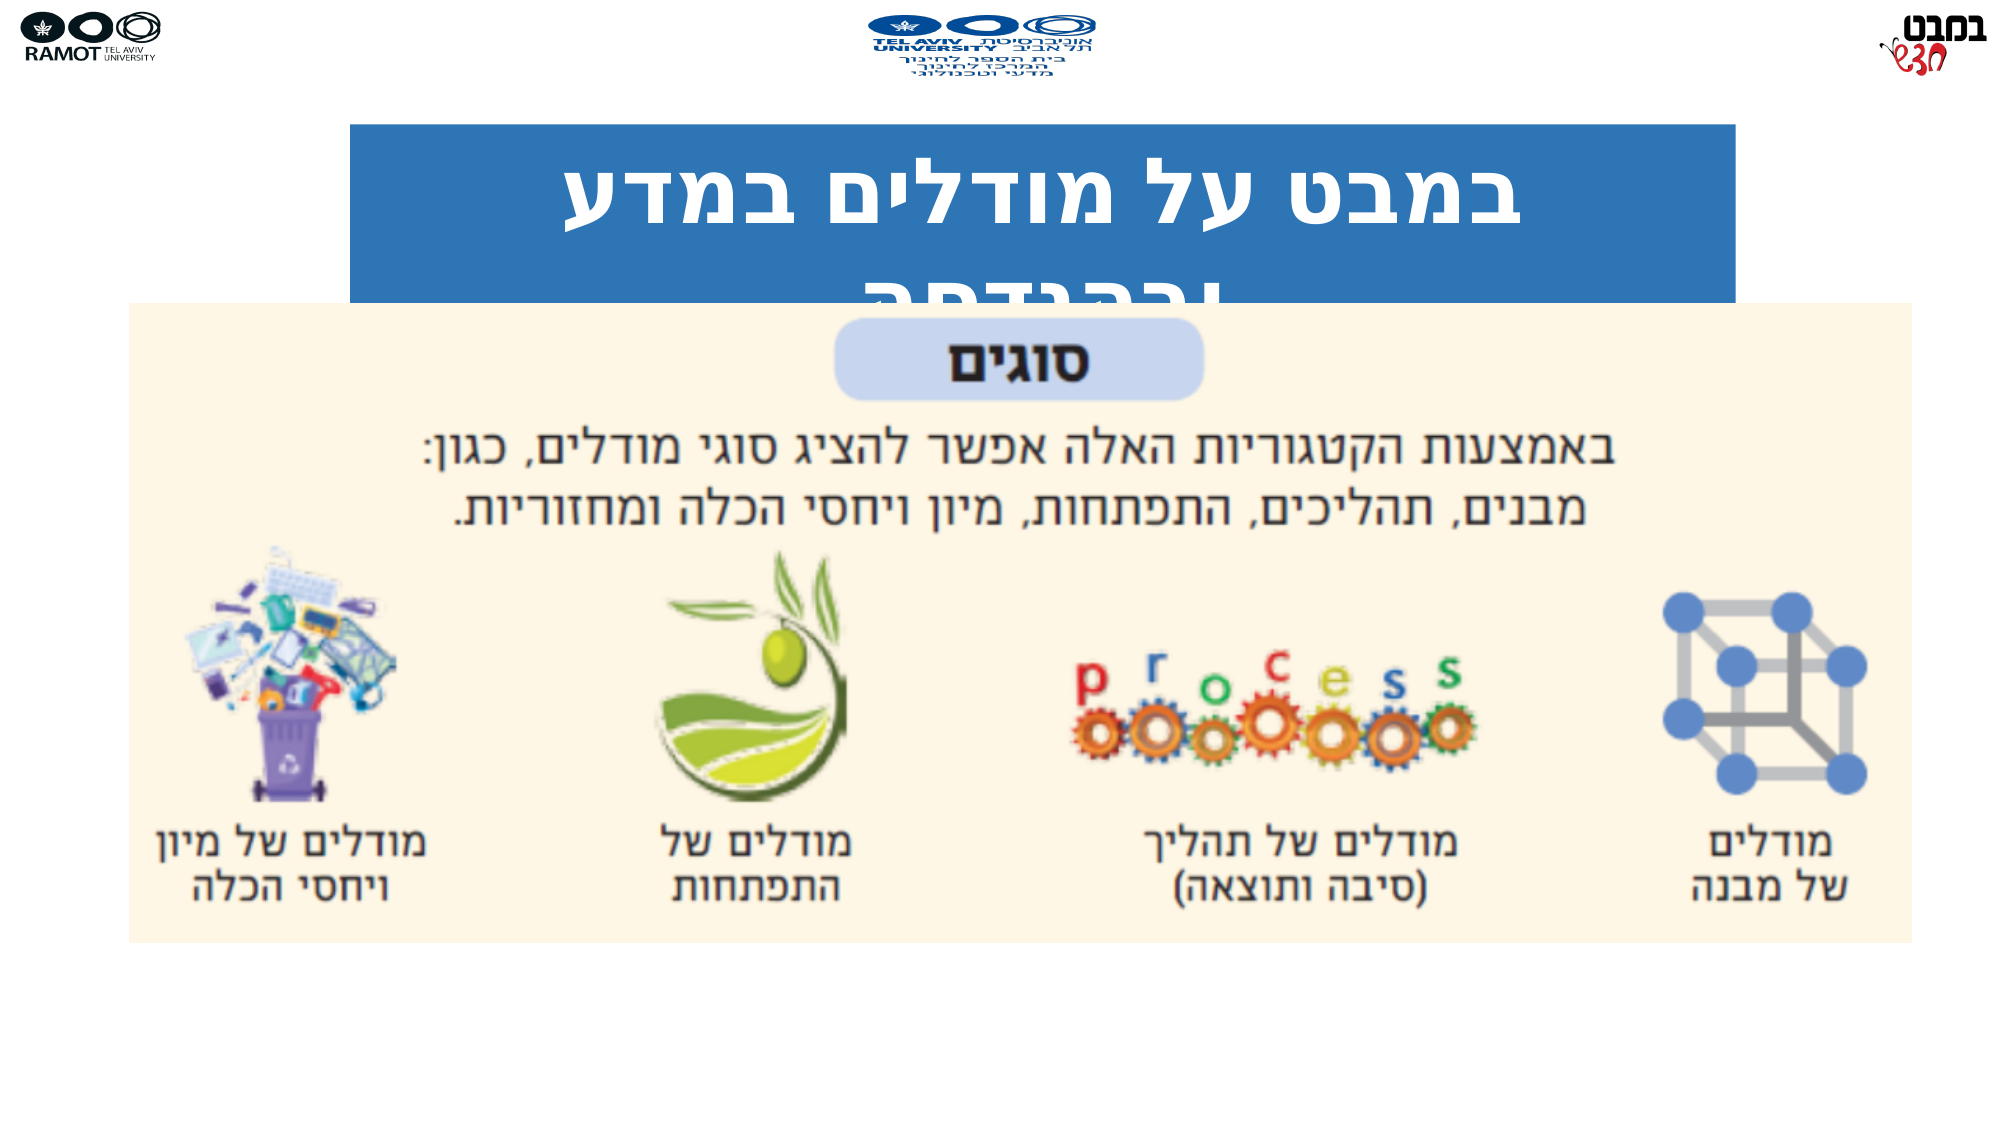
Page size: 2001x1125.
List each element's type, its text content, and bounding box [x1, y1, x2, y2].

picture [13, 5, 168, 66]
text_box במבט על מודלים במדע ובהנדסה [350, 124, 1736, 303]
picture [129, 303, 1912, 943]
picture [1879, 15, 1987, 76]
picture [868, 15, 1096, 76]
